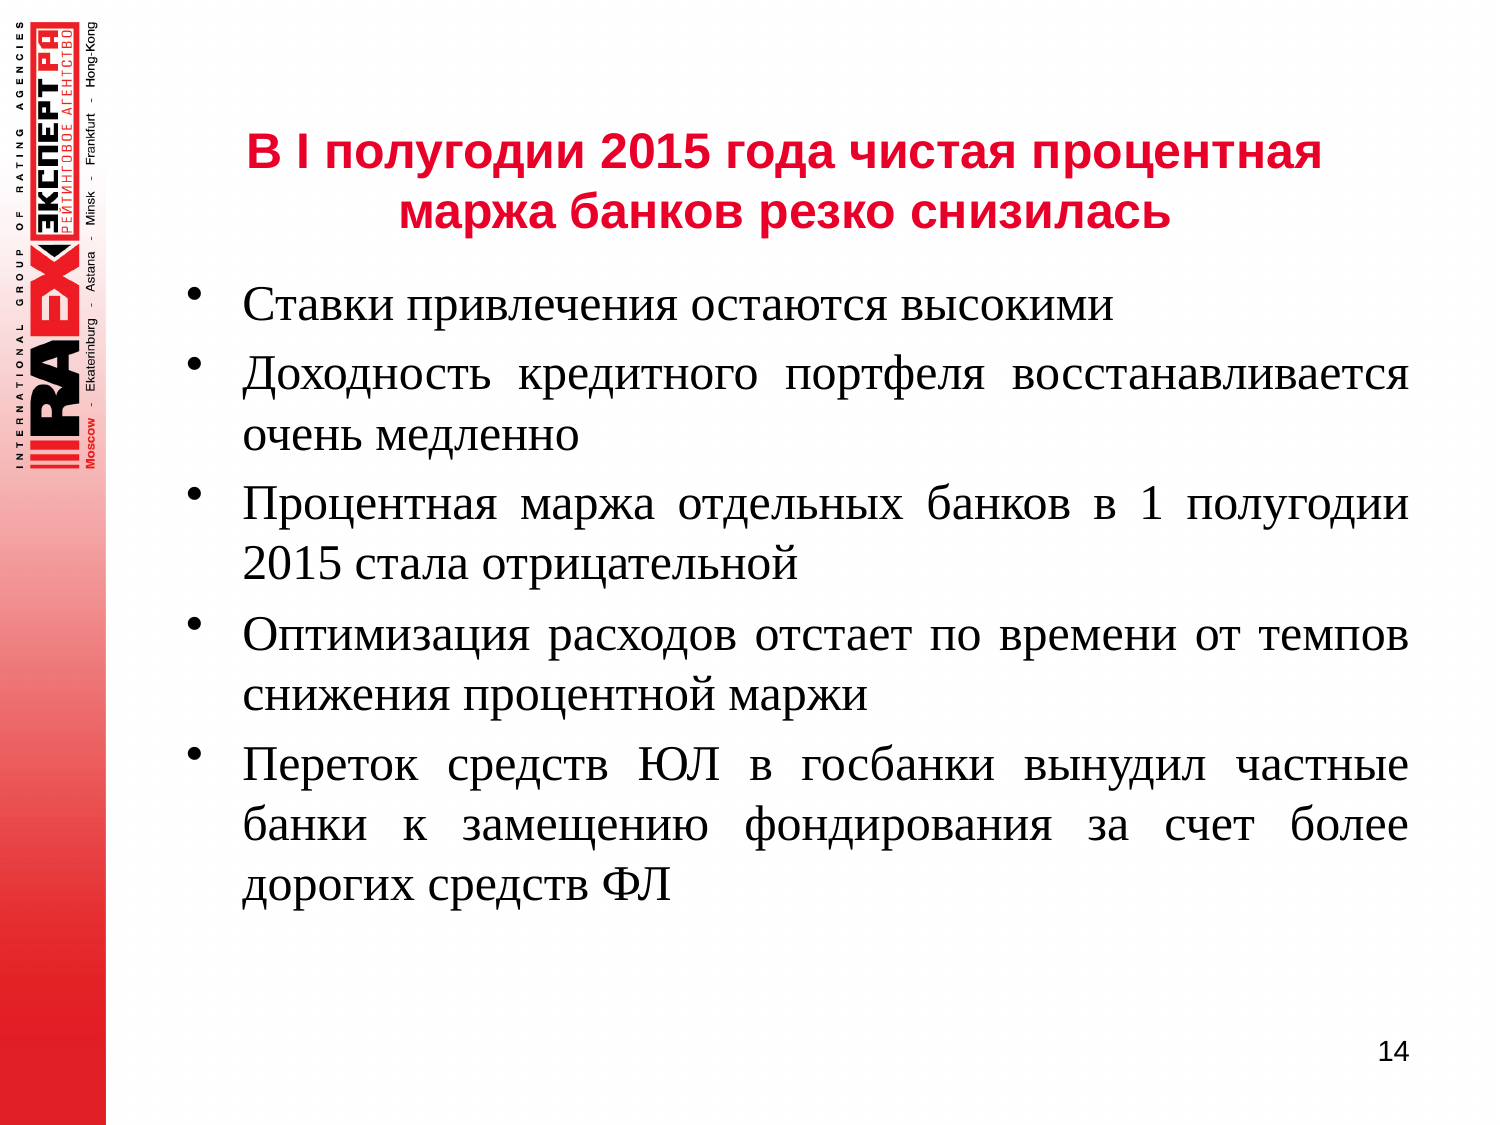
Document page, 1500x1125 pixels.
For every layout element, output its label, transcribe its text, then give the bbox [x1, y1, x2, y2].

picture [0, 0, 1500, 1125]
list Ставки привлечения остаются высокими Доходность кредитного портфеля восстанавливается очень медленно Процентная маржа отдельных банков в 1 полугодии 2015 стала отрицательной Оптимизация расходов отстает по времени от темпов снижения процентной маржи Переток средств ЮЛ в госбанки вынудил частные банки к замещению фондирования за счет более дорогих средств ФЛ [171, 262, 1425, 1005]
title В I полугодии 2015 года чистая процентная маржа банков резко снизилась [171, 125, 1400, 233]
slide_number 14 [1074, 1024, 1425, 1103]
